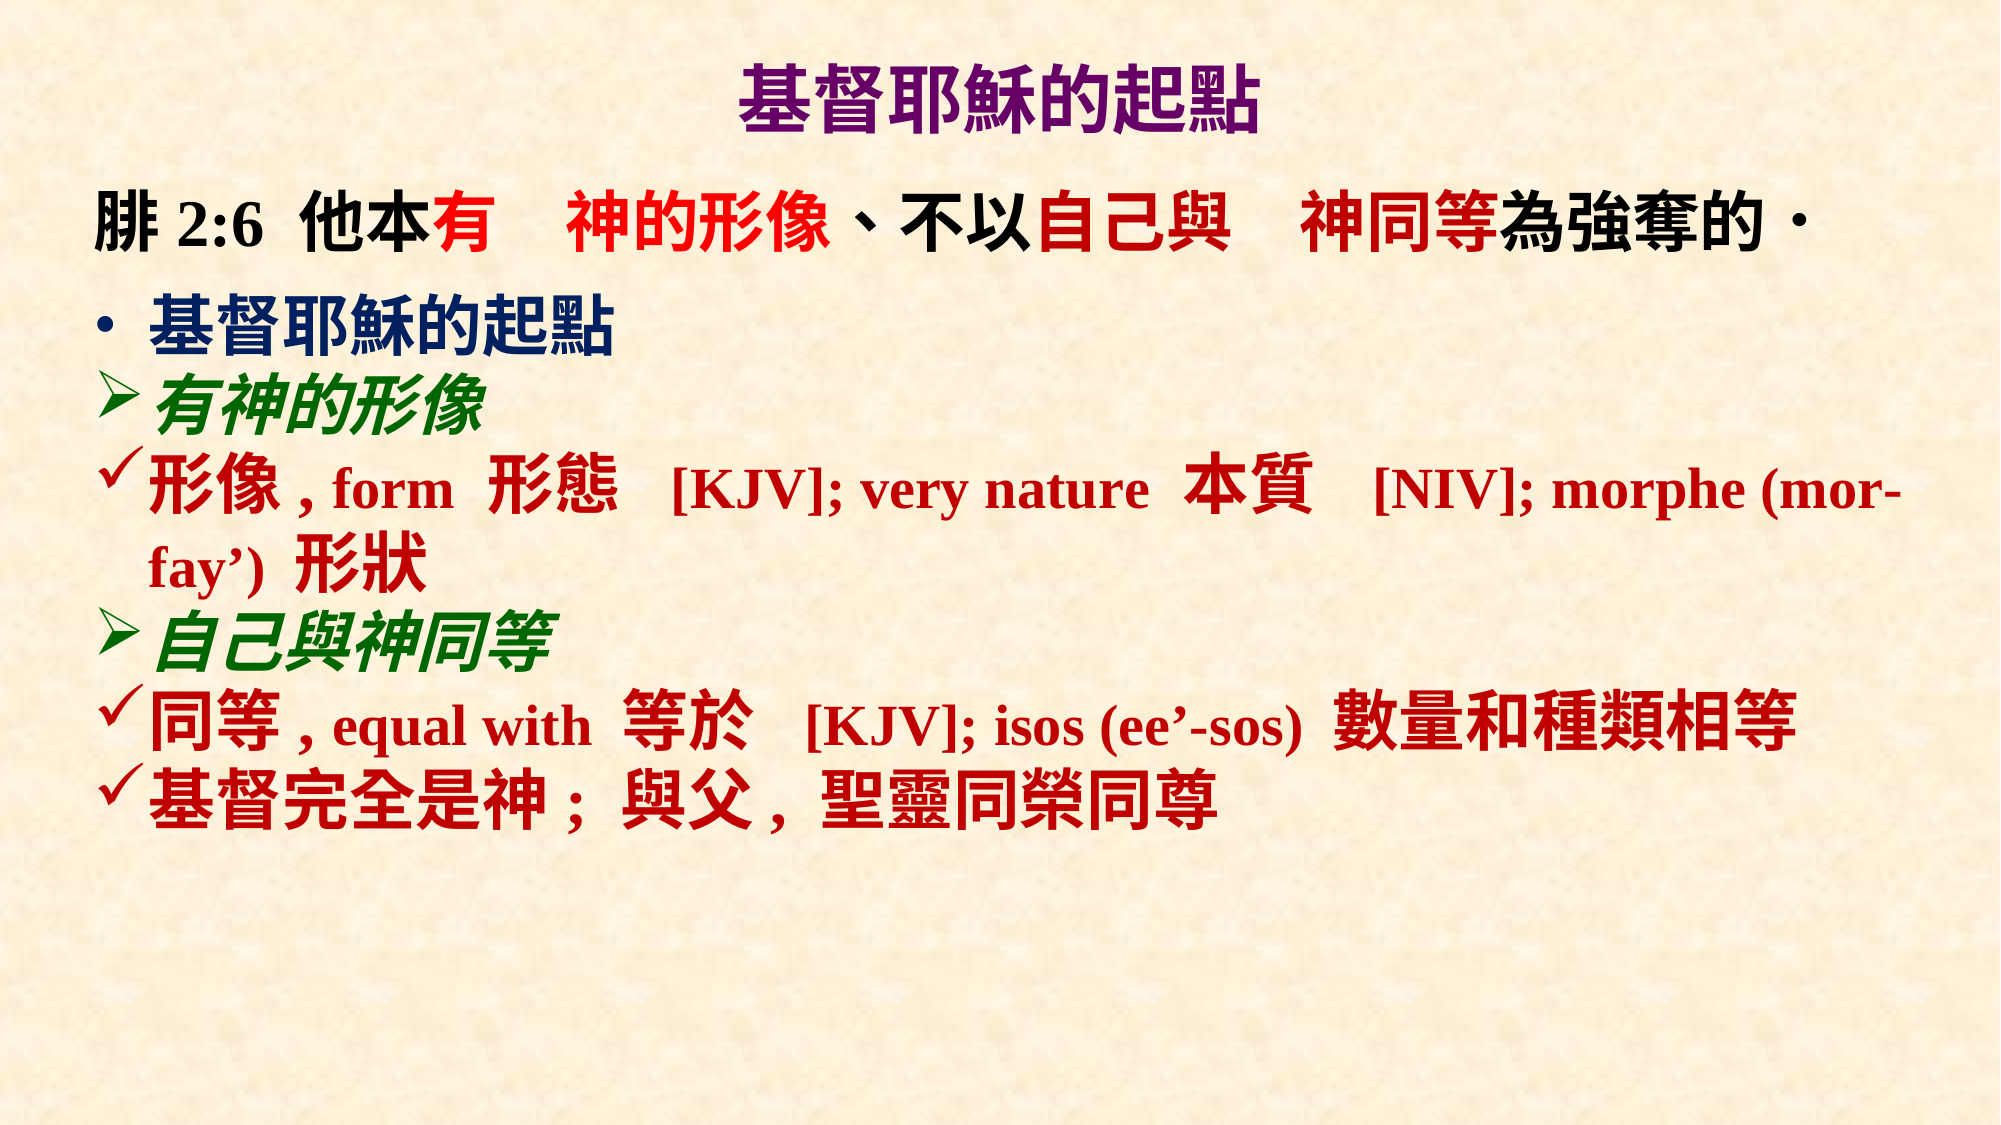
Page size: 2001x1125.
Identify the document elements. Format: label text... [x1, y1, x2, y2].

title 基督耶穌的起點 [54, 33, 1945, 161]
text_box 腓2:6 他本有 神的形像、不以自己與 神同等為強奪的． 基督耶穌的起點 有神的形像 形像, form 形態 [KJV]; very nature 本質 [NIV]; morphe (mor-fay’) 形狀 自己與神同等 同等, equal with 等於 [KJV]; isos (ee’-sos) 數量和種類相等 基督完全是神; 與父, 聖靈同榮同尊 [78, 172, 1922, 1059]
picture [0, 0, 2001, 1125]
